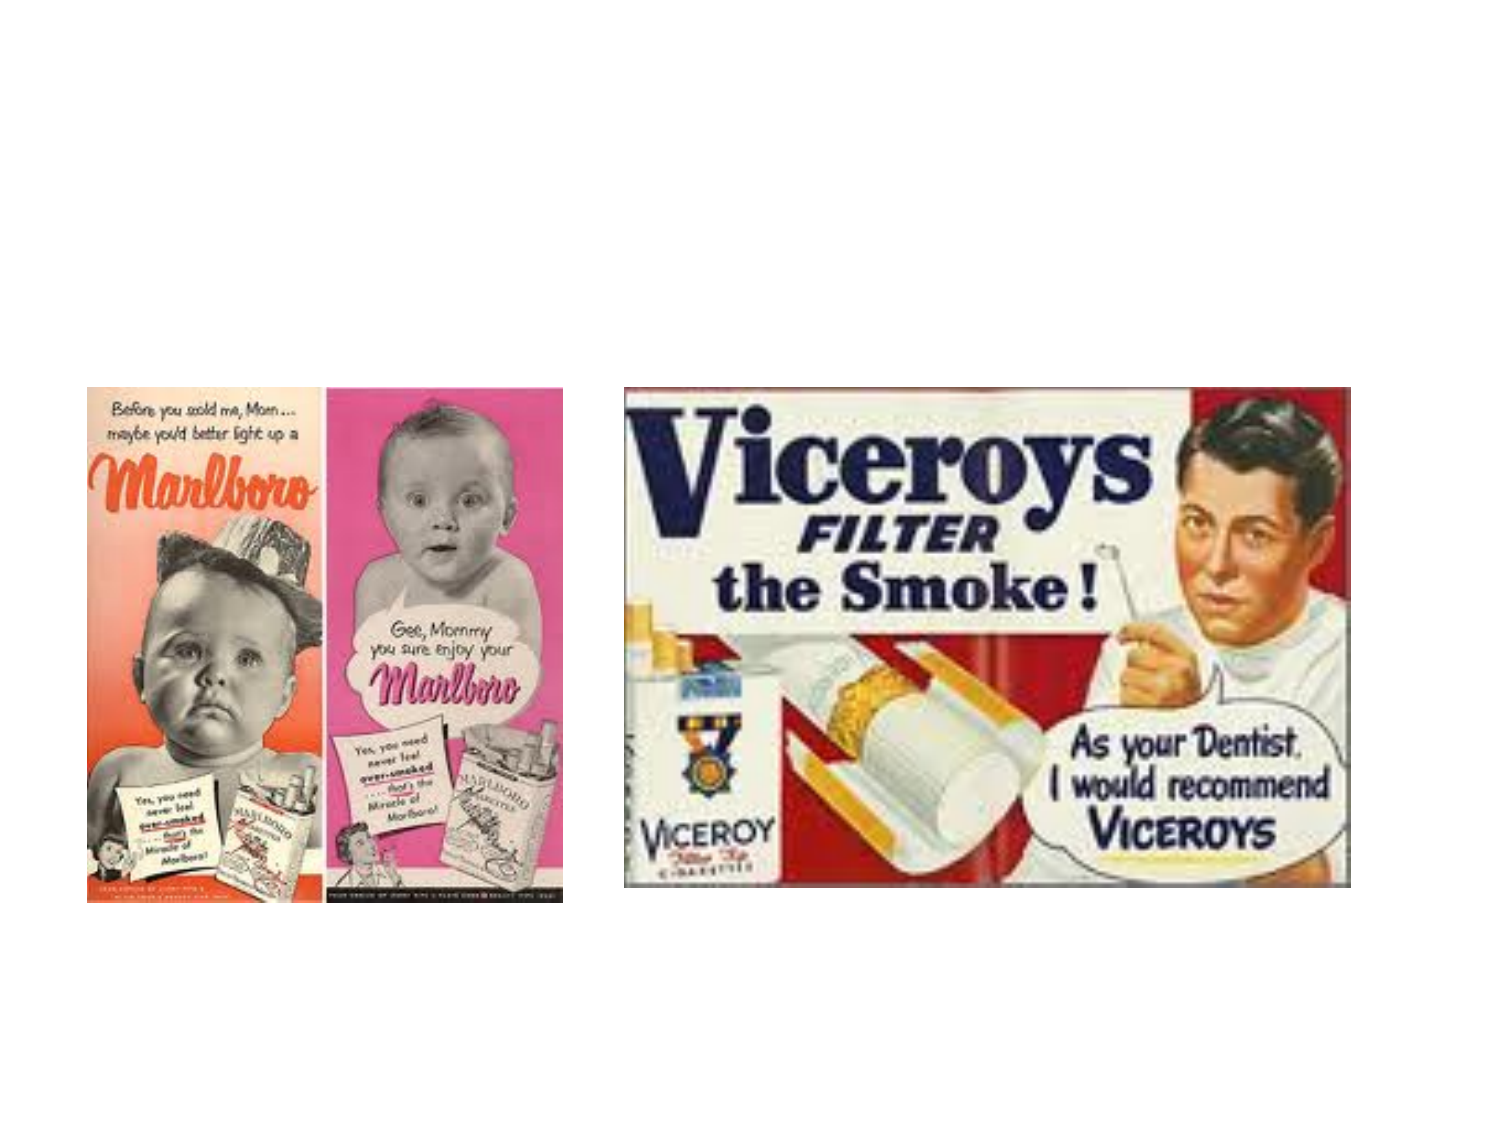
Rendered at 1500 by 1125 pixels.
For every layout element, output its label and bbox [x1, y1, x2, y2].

picture [87, 387, 563, 903]
picture [624, 387, 1351, 888]
